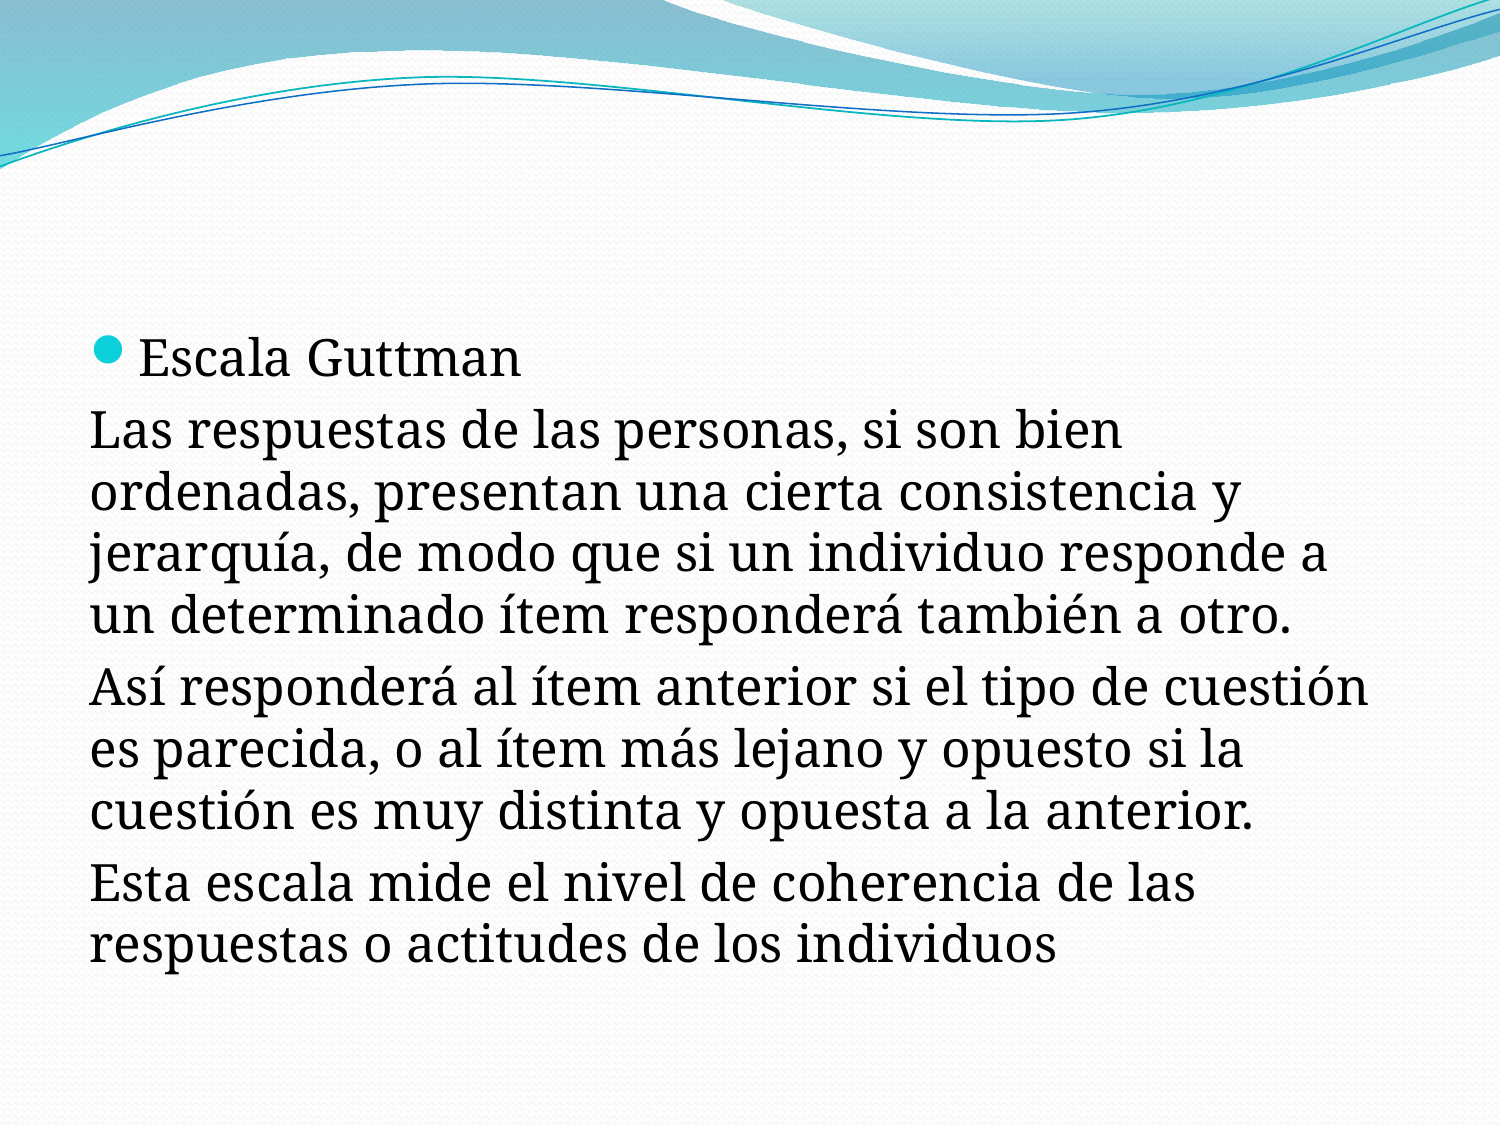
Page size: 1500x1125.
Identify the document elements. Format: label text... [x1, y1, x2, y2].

list Escala Guttman Las respuestas de las personas, si son bien ordenadas, presentan una cierta consistencia y jerarquía, de modo que si un individuo responde a un determinado ítem responderá también a otro. Así responderá al ítem anterior si el tipo de cuestión es parecida, o al ítem más lejano y opuesto si la cuestión es muy distinta y opuesta a la anterior. Esta escala mide el nivel de coherencia de las respuestas o actitudes de los individuos [75, 317, 1425, 1038]
